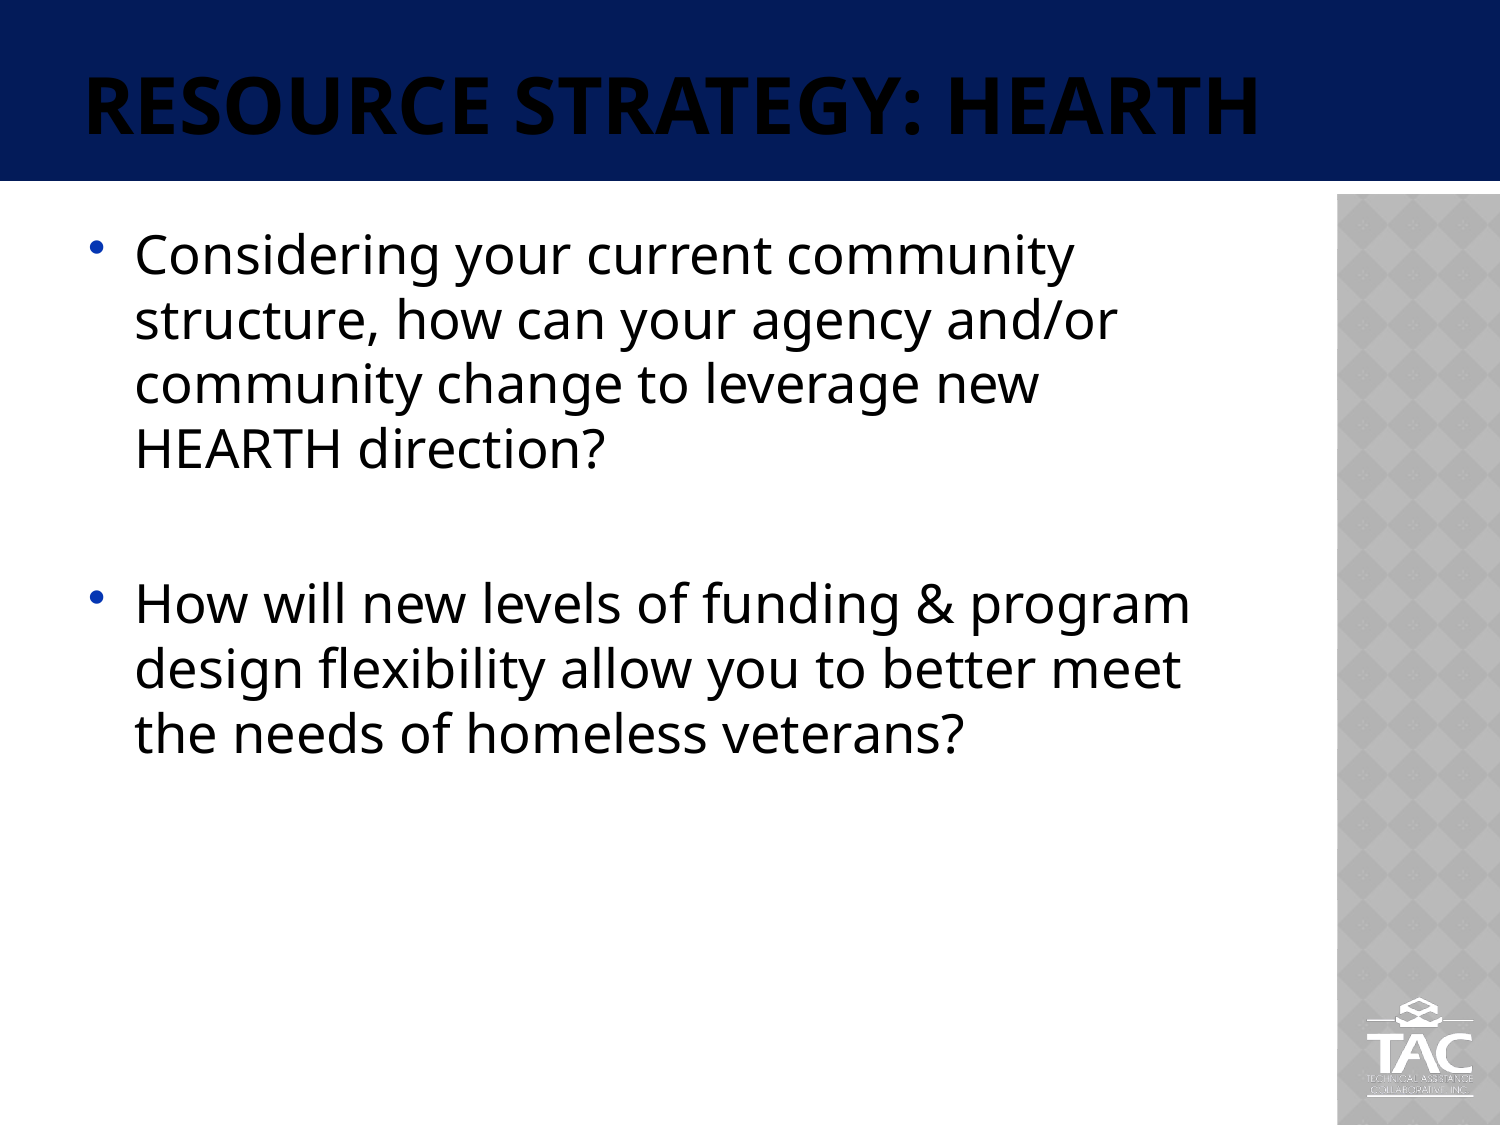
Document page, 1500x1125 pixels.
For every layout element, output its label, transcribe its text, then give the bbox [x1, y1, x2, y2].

list Considering your current community structure, how can your agency and/or community change to leverage new HEARTH direction? How will new levels of funding & program design flexibility allow you to better meet the needs of homeless veterans? [74, 212, 1263, 1088]
title Resource Strategy: HEARTH [75, 24, 1450, 150]
picture [1362, 995, 1477, 1100]
